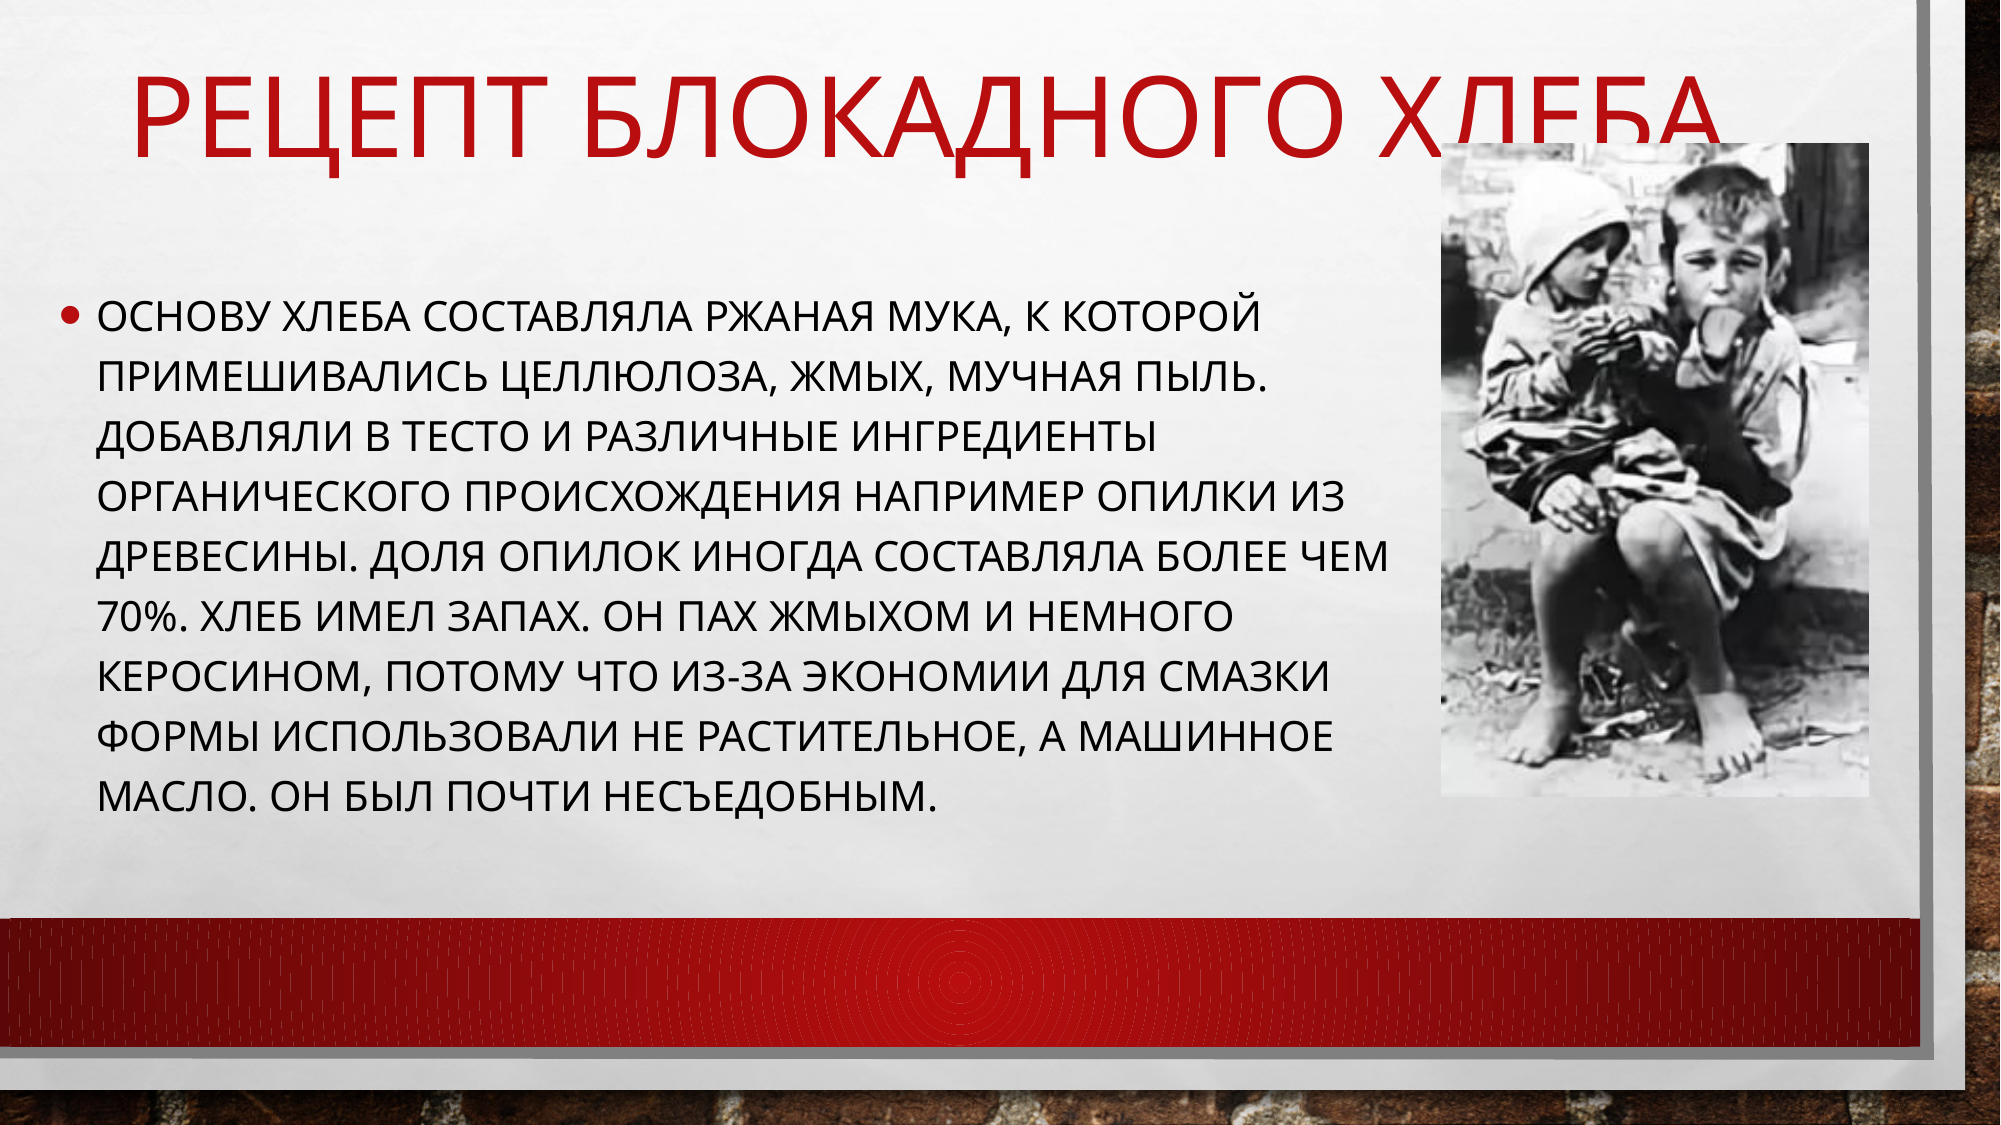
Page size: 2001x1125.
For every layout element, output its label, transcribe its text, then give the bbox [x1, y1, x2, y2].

picture [1441, 142, 1869, 797]
list Основу хлеба составляла ржаная мука, к которой примешивались целлюлоза, жмых, мучная пыль. добавляли в тесто и различные ингредиенты органического происхождения например опилки из древесины. доля опилок иногда составляла более чем 70%. Хлеб имел запах. Он пах жмыхом и немного керосином, потому что из-за экономии для смазки формы использовали не растительное, а машинное масло. Он был почти несъедобным. [43, 217, 1442, 882]
picture [0, 0, 2000, 1125]
title Рецепт блокадного хлеба [112, 23, 1818, 217]
